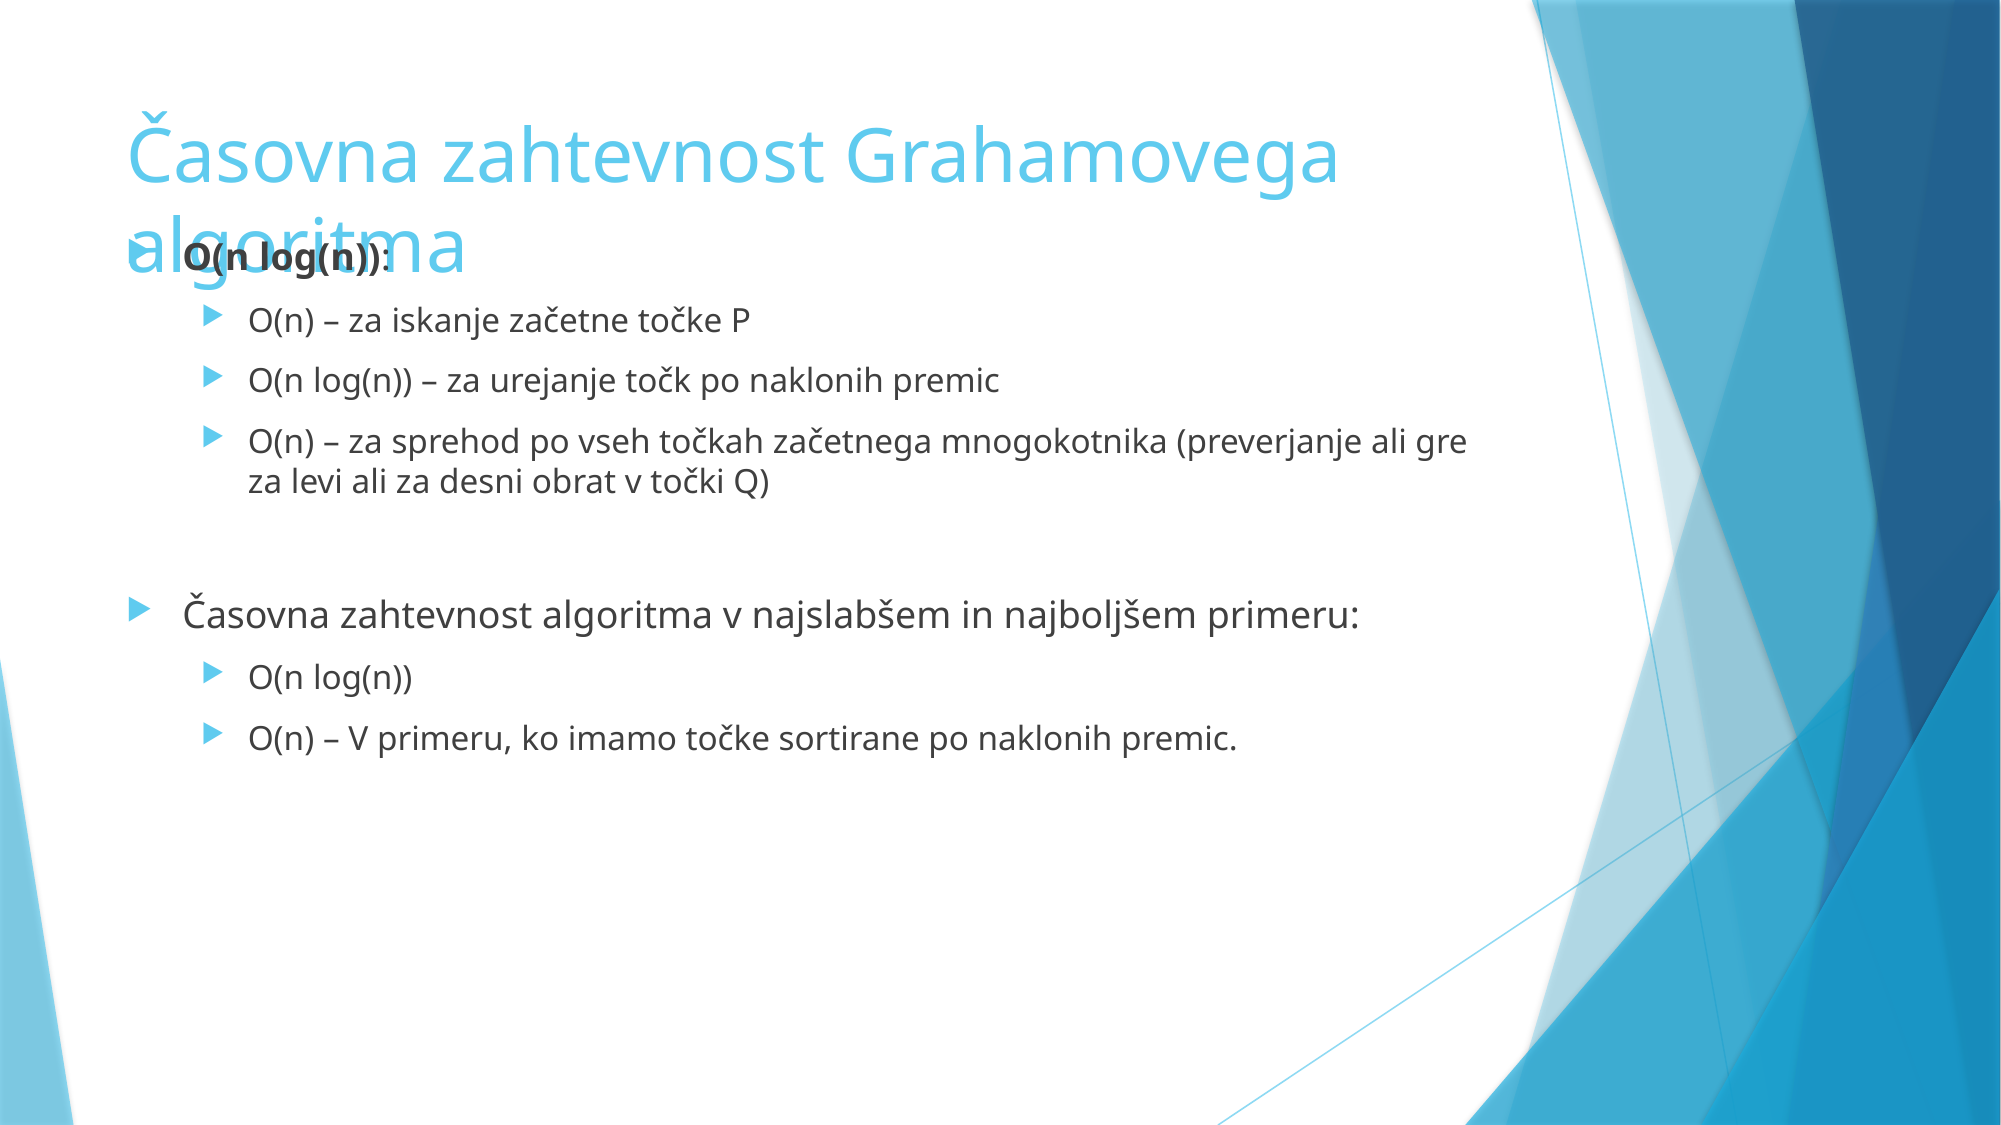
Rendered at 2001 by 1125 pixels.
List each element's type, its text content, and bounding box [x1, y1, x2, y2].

title Časovna zahtevnost Grahamovega algoritma [111, 99, 1630, 317]
list O(n log(n)): O(n) – za iskanje začetne točke P O(n log(n)) – za urejanje točk po naklonih premic O(n) – za sprehod po vseh točkah začetnega mnogokotnika (preverjanje ali gre za levi ali za desni obrat v točki Q) Časovna zahtevnost algoritma v najslabšem in najboljšem primeru: O(n log(n)) O(n) – V primeru, ko imamo točke sortirane po naklonih premic. [111, 225, 1522, 980]
